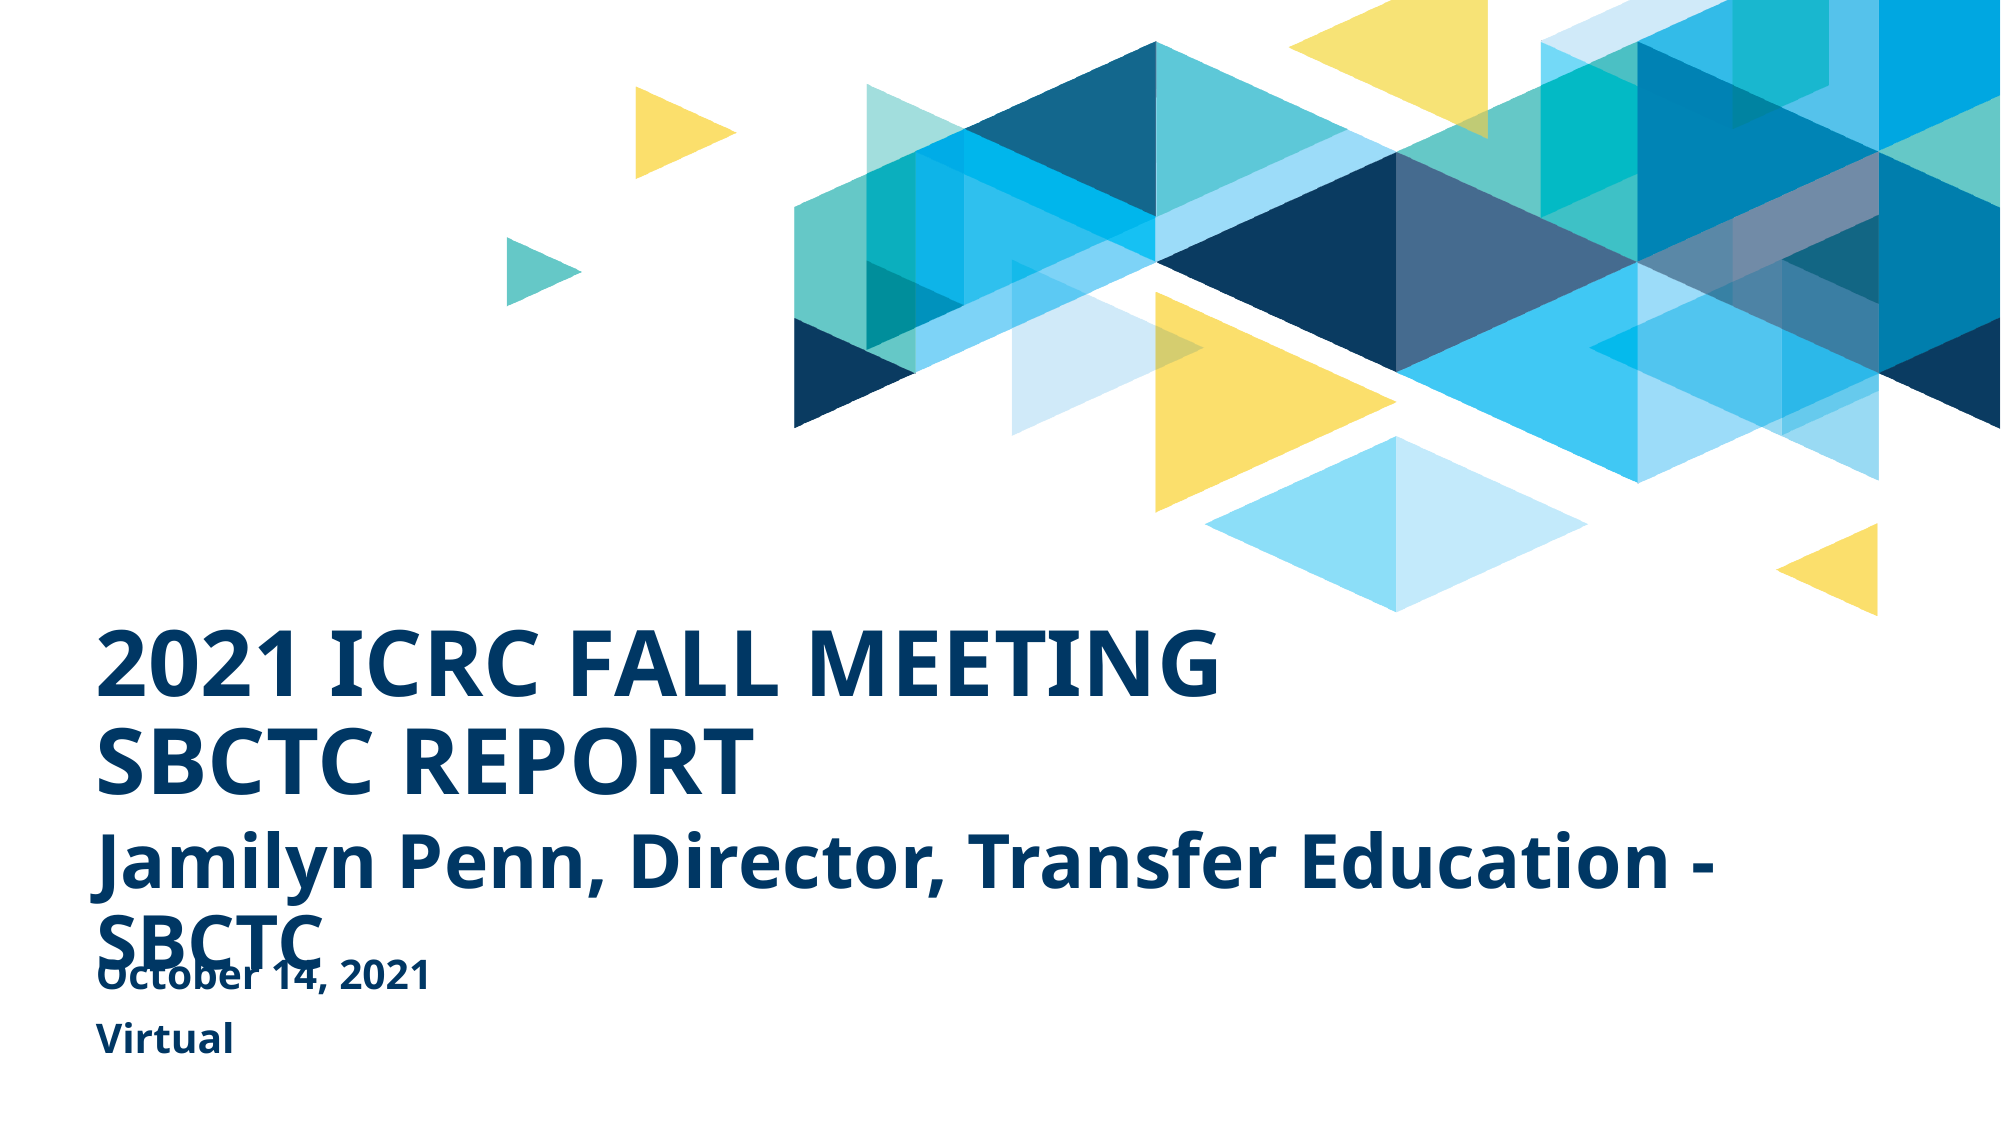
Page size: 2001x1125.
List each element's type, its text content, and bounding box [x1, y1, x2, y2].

subtitle Jamilyn Penn, Director, Transfer Education - SBCTC [81, 816, 1916, 928]
picture [1879, 96, 2001, 207]
list October 14, 2021 Virtual [80, 946, 1091, 1071]
title 2021 ICRC FALL MEETING SBCTC REPORT [80, 633, 1905, 798]
picture [506, 0, 2001, 616]
